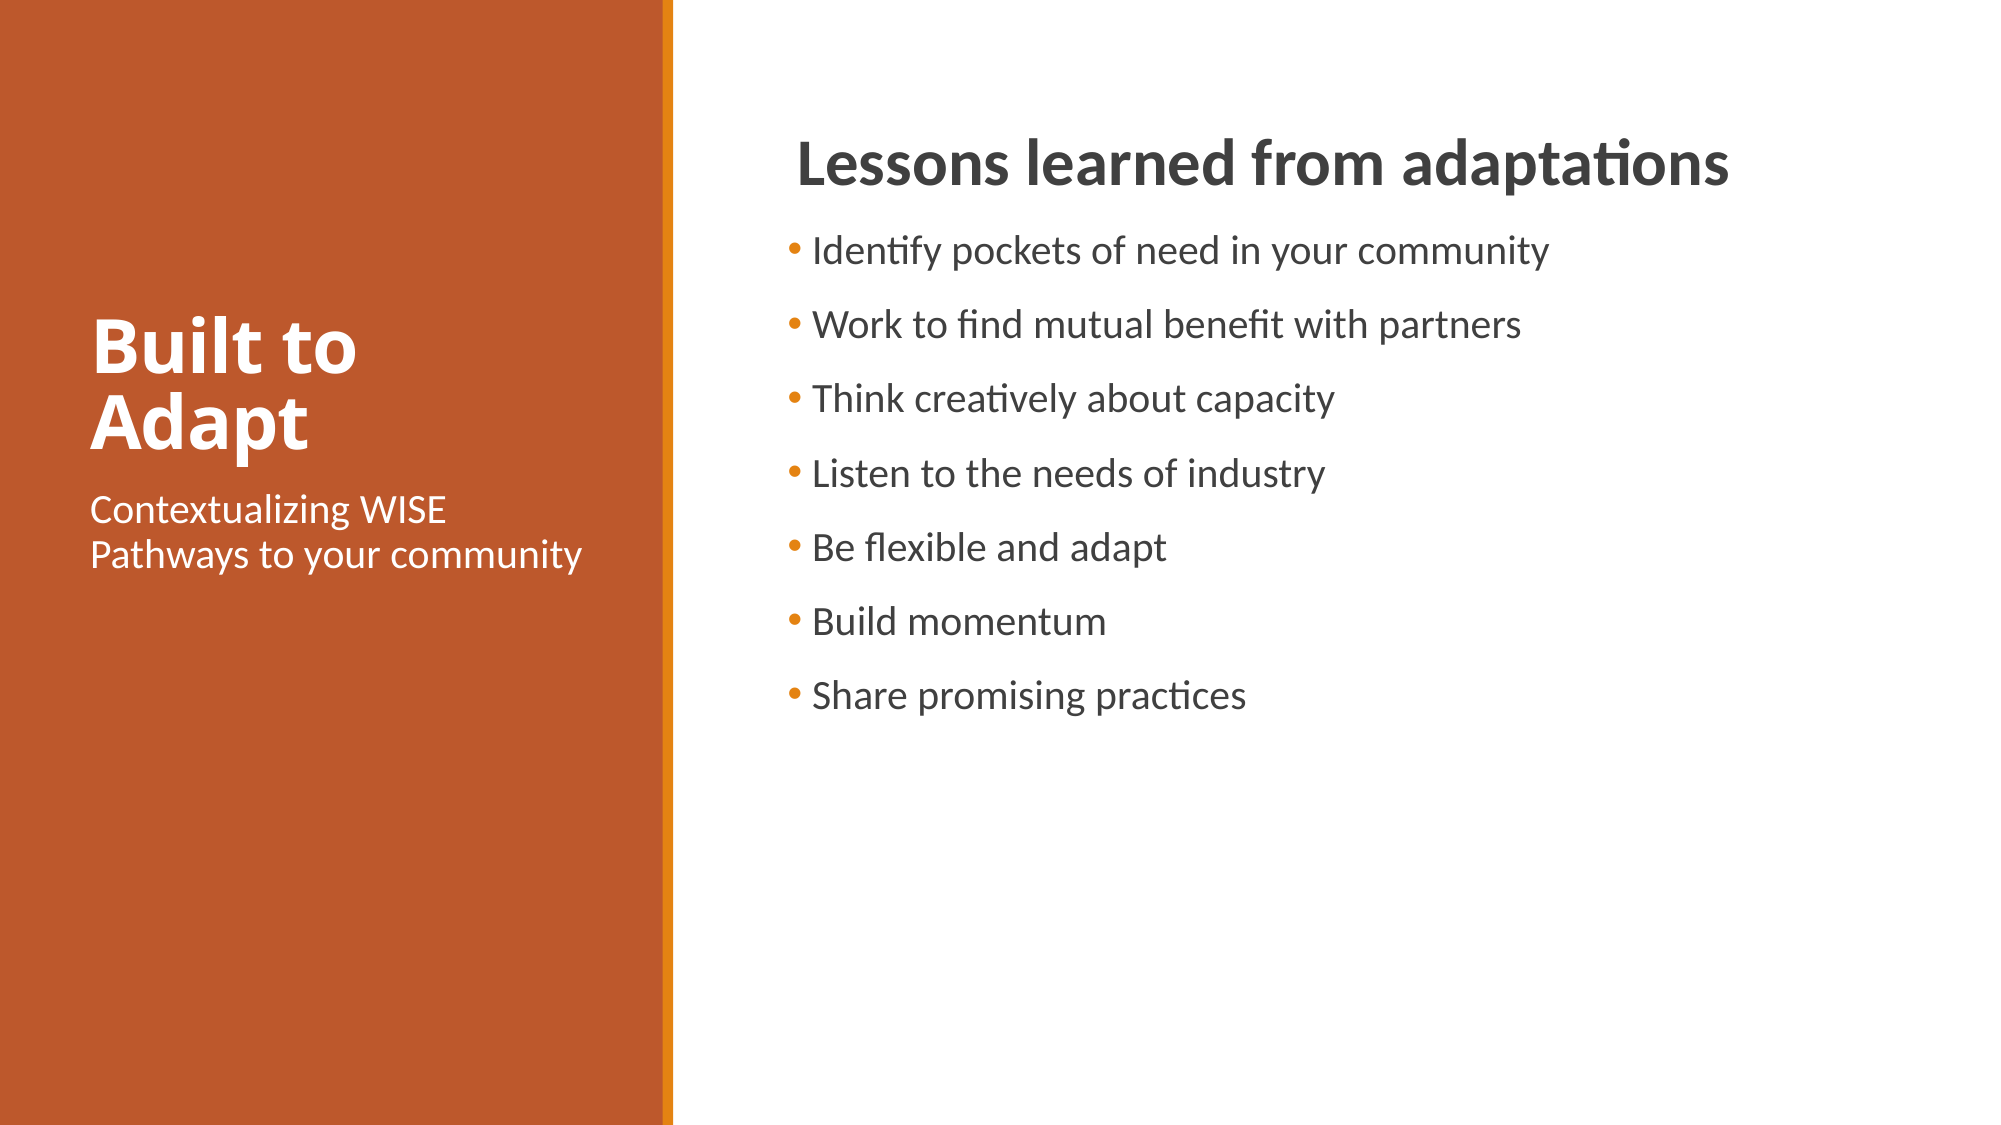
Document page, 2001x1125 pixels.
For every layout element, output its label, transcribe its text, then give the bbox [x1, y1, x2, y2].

list Lessons learned from adaptations Identify pockets of need in your community Work to find mutual benefit with partners Think creatively about capacity Listen to the needs of industry Be flexible and adapt Build momentum Share promising practices [787, 120, 1853, 983]
list Contextualizing WISE Pathways to your community [75, 479, 600, 1035]
title Built to Adapt [75, 97, 600, 473]
